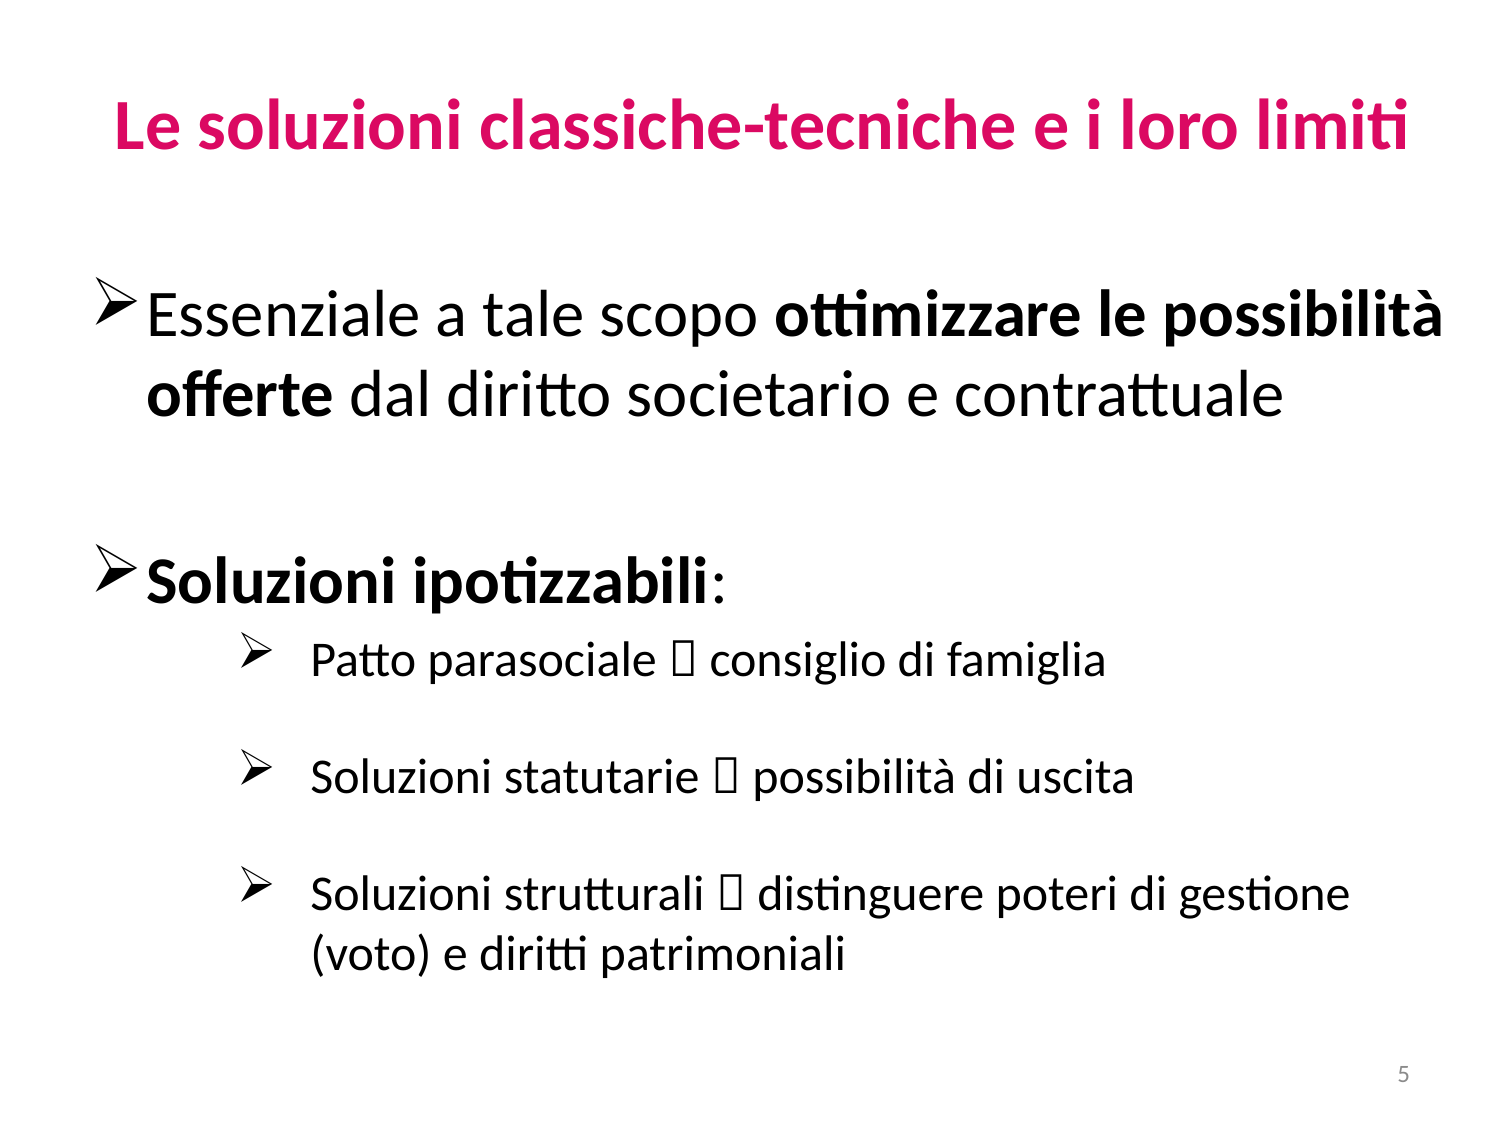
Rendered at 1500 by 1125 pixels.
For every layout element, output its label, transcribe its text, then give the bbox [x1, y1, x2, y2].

slide_number 5 [1074, 1042, 1425, 1103]
list Essenziale a tale scopo ottimizzare le possibilità offerte dal diritto societario e contrattuale Soluzioni ipotizzabili: Patto parasociale  consiglio di famiglia Soluzioni statutarie  possibilità di uscita Soluzioni strutturali  distinguere poteri di gestione (voto) e diritti patrimoniali [75, 262, 1471, 1005]
text_box Le soluzioni classiche-tecniche e i loro limiti [99, 70, 1450, 258]
